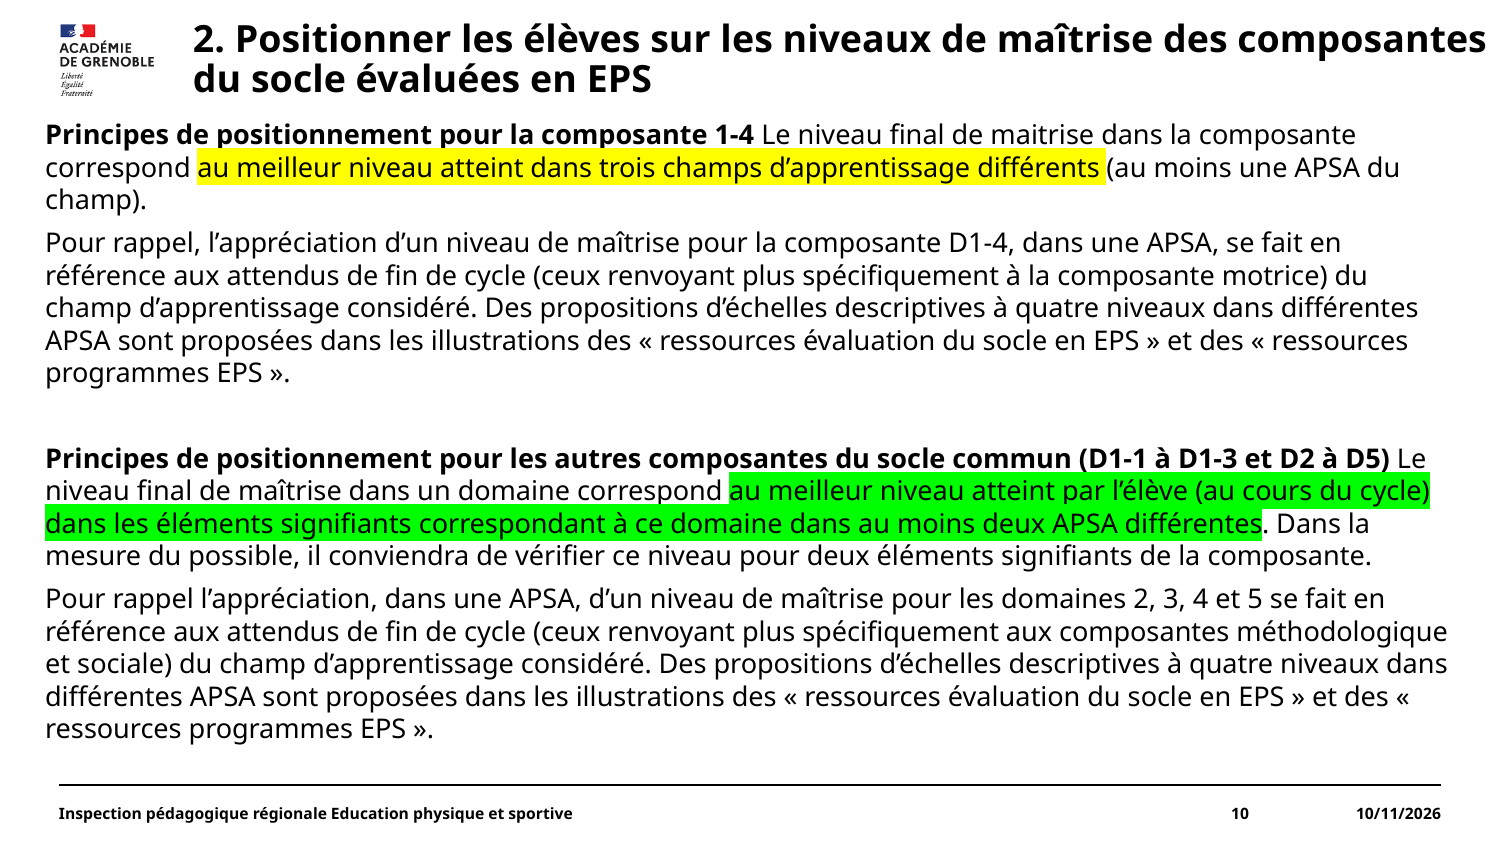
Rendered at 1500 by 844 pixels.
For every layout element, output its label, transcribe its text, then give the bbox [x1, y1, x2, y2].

footer Inspection pédagogique régionale Education physique et sportive [59, 784, 1027, 844]
list Principes de positionnement pour la composante 1-4 Le niveau final de maitrise dans la composante correspond au meilleur niveau atteint dans trois champs d’apprentissage différents (au moins une APSA du champ). Pour rappel, l’appréciation d’un niveau de maîtrise pour la composante D1-4, dans une APSA, se fait en référence aux attendus de fin de cycle (ceux renvoyant plus spécifiquement à la composante motrice) du champ d’apprentissage considéré. Des propositions d’échelles descriptives à quatre niveaux dans différentes APSA sont proposées dans les illustrations des « ressources évaluation du socle en EPS » et des « ressources programmes EPS ». Principes de positionnement pour les autres composantes du socle commun (D1-1 à D1-3 et D2 à D5) Le niveau final de maîtrise dans un domaine correspond au meilleur niveau atteint par l’élève (au cours du cycle) dans les éléments signifiants correspondant à ce domaine dans au moins deux APSA différentes. Dans la mesure du possible, il conviendra de vérifier ce niveau pour deux éléments signifiants de la composante. Pour rappel l’appréciation, dans une APSA, d’un niveau de maîtrise pour les domaines 2, 3, 4 et 5 se fait en référence aux attendus de fin de cycle (ceux renvoyant plus spécifiquement aux composantes méthodologique et sociale) du champ d’apprentissage considéré. Des propositions d’échelles descriptives à quatre niveaux dans différentes APSA sont proposées dans les illustrations des « ressources évaluation du socle en EPS » et des « ressources programmes EPS ». [45, 117, 1459, 734]
picture [53, 18, 160, 102]
slide_number 10 [1027, 784, 1249, 844]
title 2. Positionner les élèves sur les niveaux de maîtrise des composantes du socle évaluées en EPS [192, 20, 1500, 139]
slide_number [1249, 784, 1441, 844]
